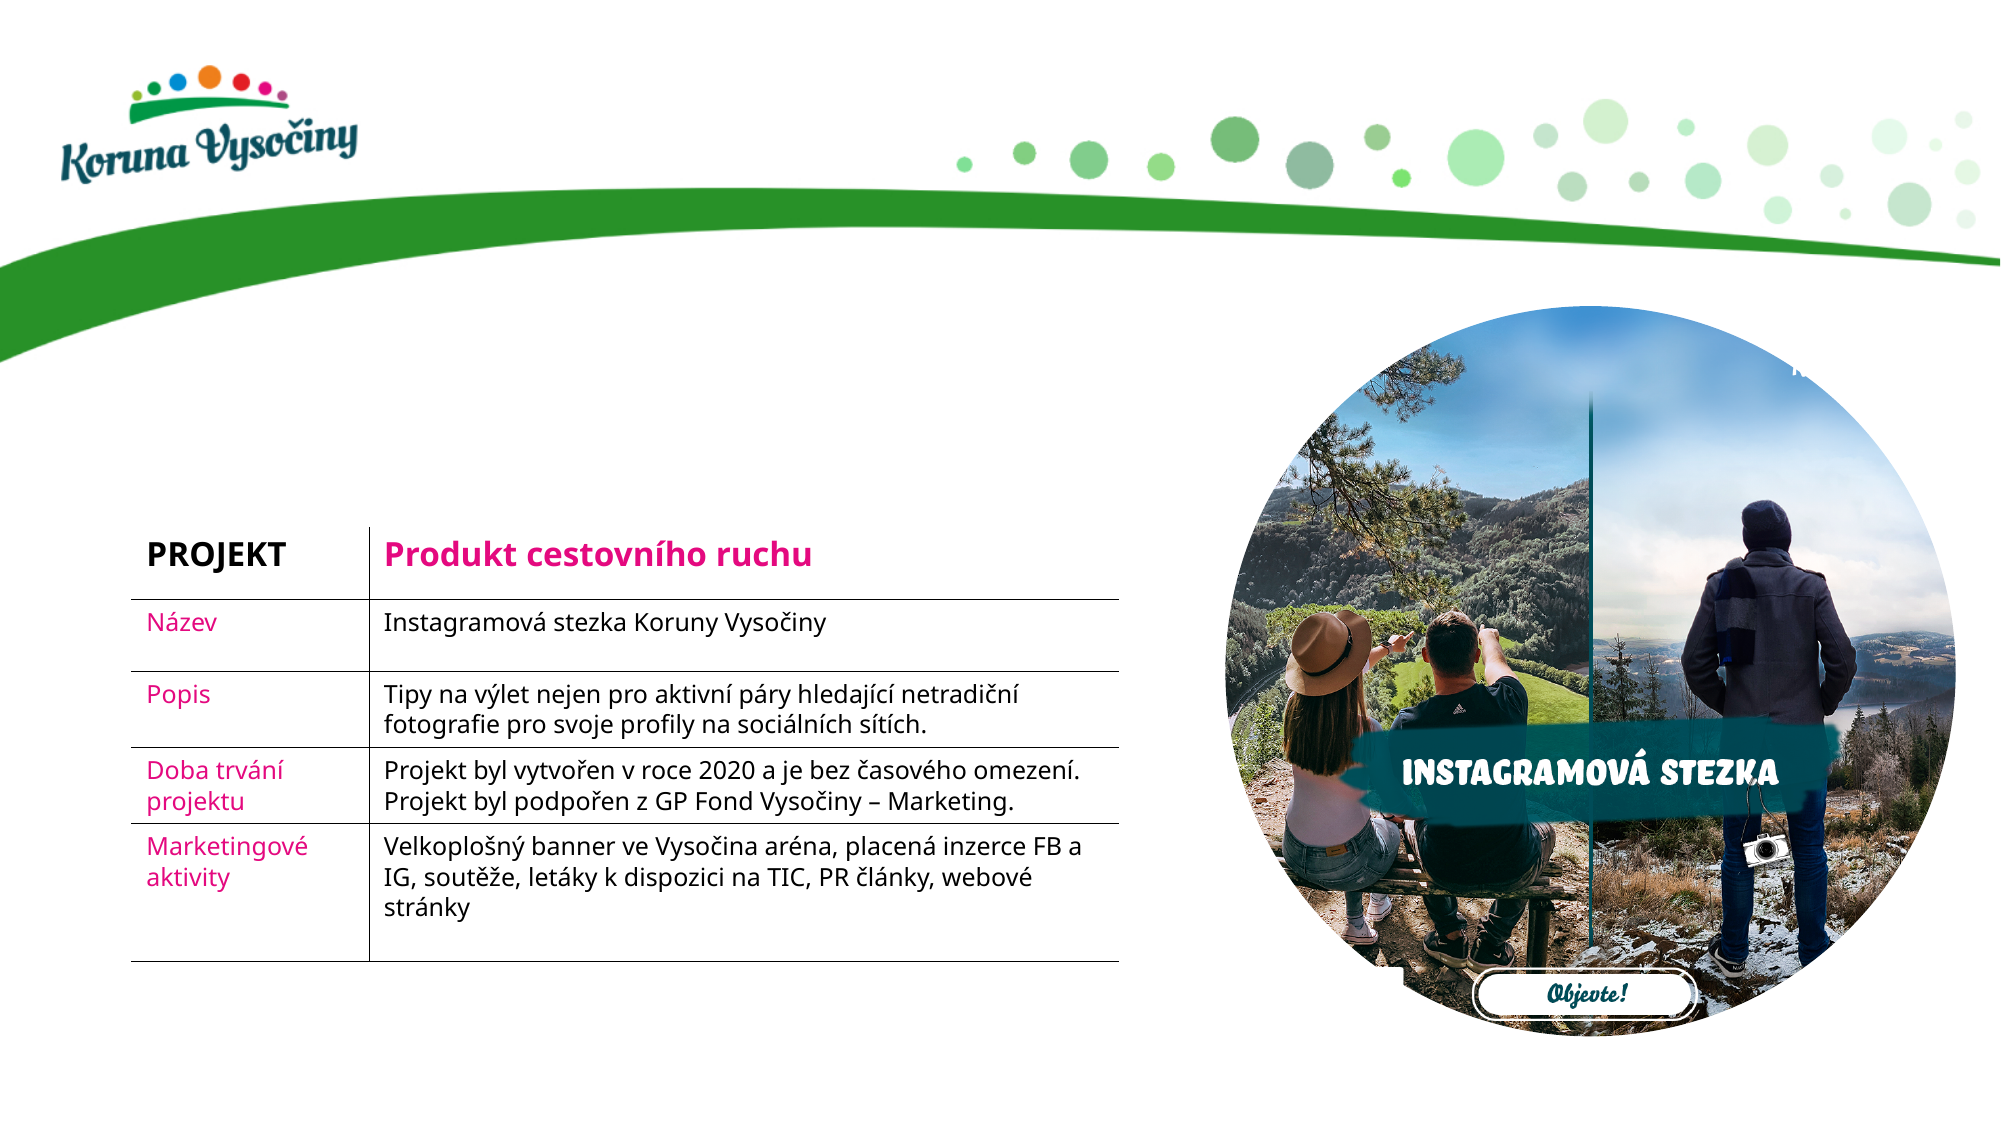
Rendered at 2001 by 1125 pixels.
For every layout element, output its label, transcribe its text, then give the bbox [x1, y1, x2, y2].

picture [0, 0, 2001, 1125]
table_cell Tipy na výlet nejen pro aktivní páry hledající netradiční fotografie pro svoje profily na sociálních sítích. [370, 672, 1119, 747]
table_header PROJEKT [131, 527, 369, 599]
table_cell Marketingové aktivity [131, 824, 369, 961]
table_cell Velkoplošný banner ve Vysočina aréna, placená inzerce FB a IG, soutěže, letáky k dispozici na TIC, PR články, webové stránky [370, 824, 1119, 961]
table_cell Název [131, 600, 369, 671]
table_cell Doba trvání projektu [131, 748, 369, 823]
table_header Produkt cestovního ruchu [370, 527, 1119, 599]
table_cell Popis [131, 672, 369, 747]
table_cell Projekt byl vytvořen v roce 2020 a je bez časového omezení. Projekt byl podpořen z GP Fond Vysočiny – Marketing. [370, 748, 1119, 823]
table_cell Instagramová stezka Koruny Vysočiny [370, 600, 1119, 671]
